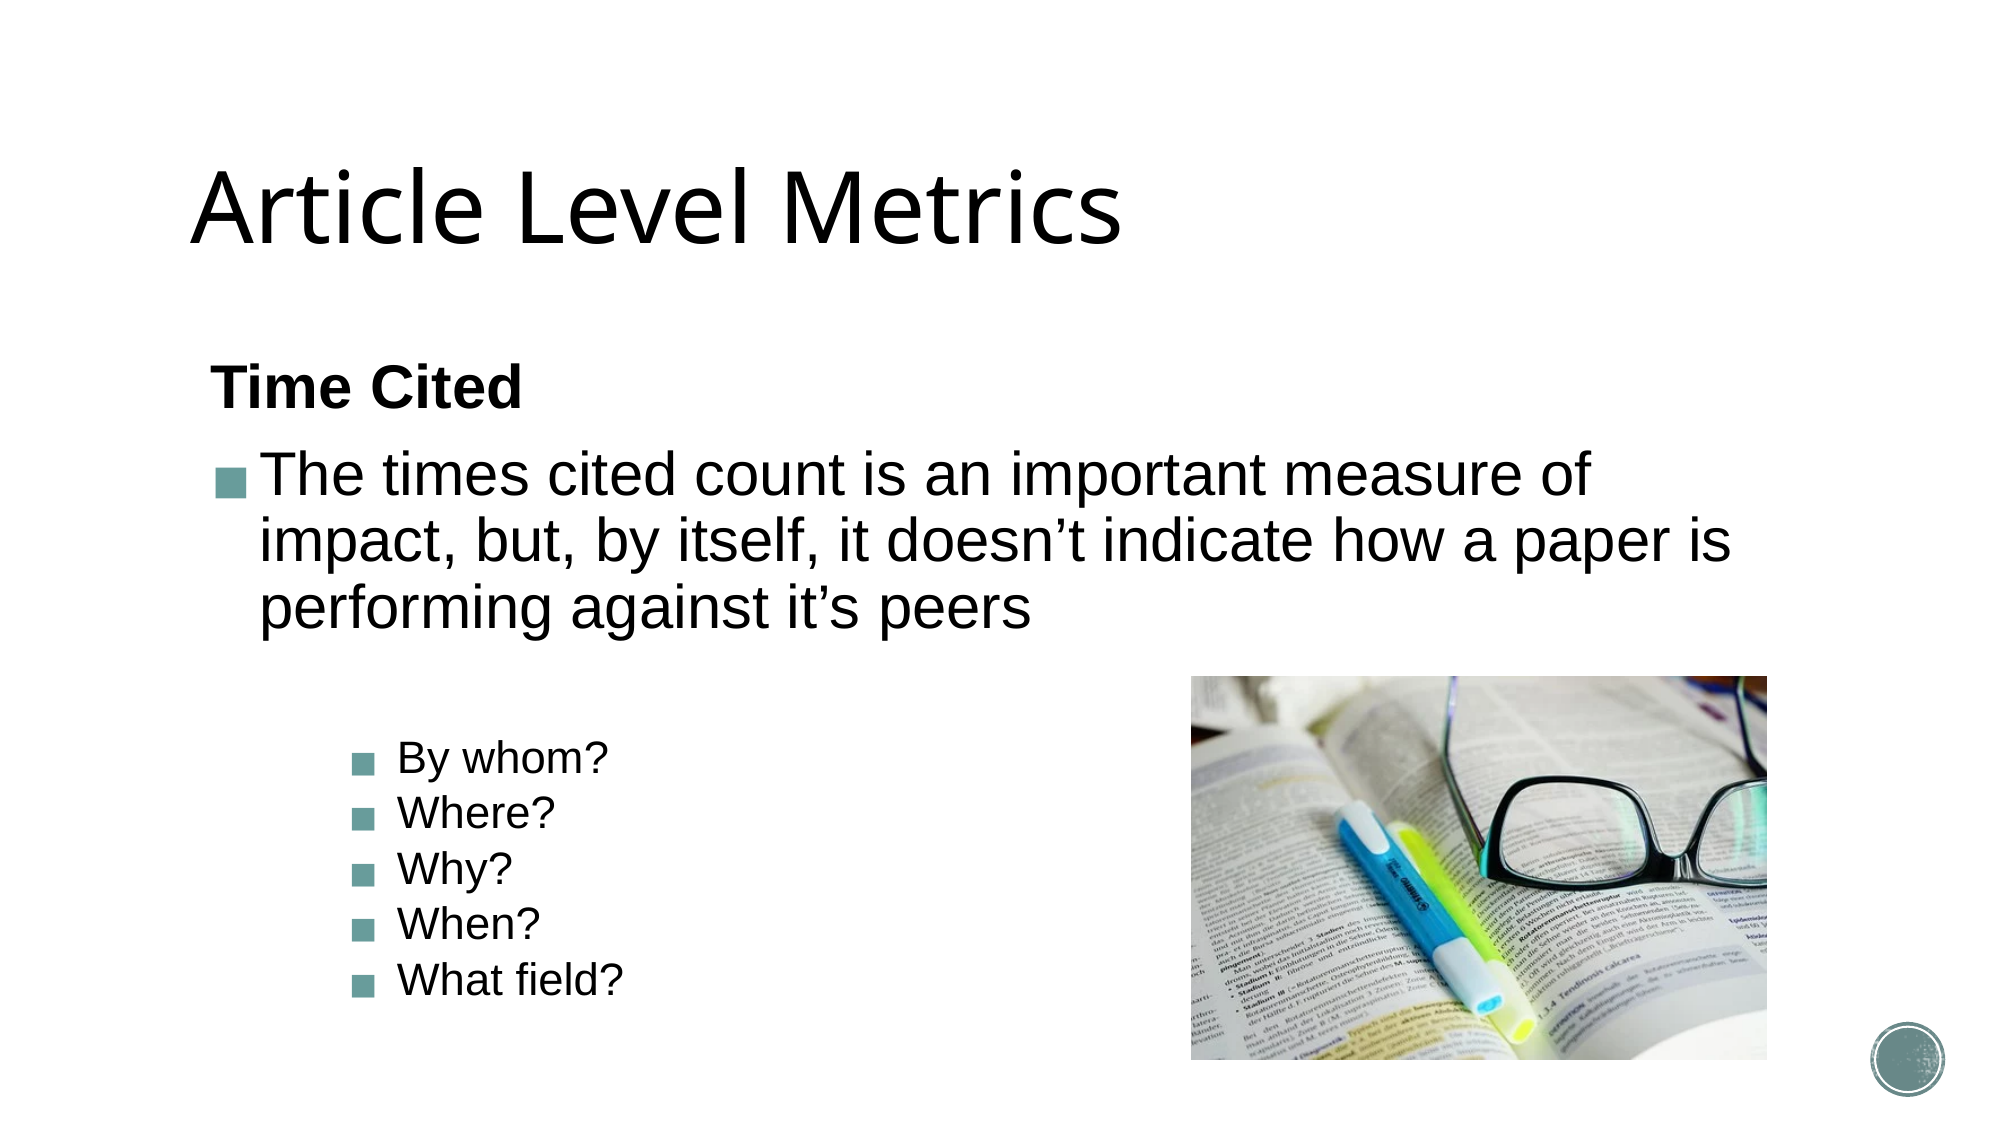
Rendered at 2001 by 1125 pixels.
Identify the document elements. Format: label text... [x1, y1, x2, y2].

picture [1191, 676, 1767, 1060]
picture [1870, 1021, 1946, 1097]
list Time Cited The times cited count is an important measure of impact, but, by itself, it doesn’t indicate how a paper is performing against it’s peers By whom? Where? Why? When? What field? [175, 348, 1826, 1013]
title Article Level Metrics [175, 79, 1826, 344]
